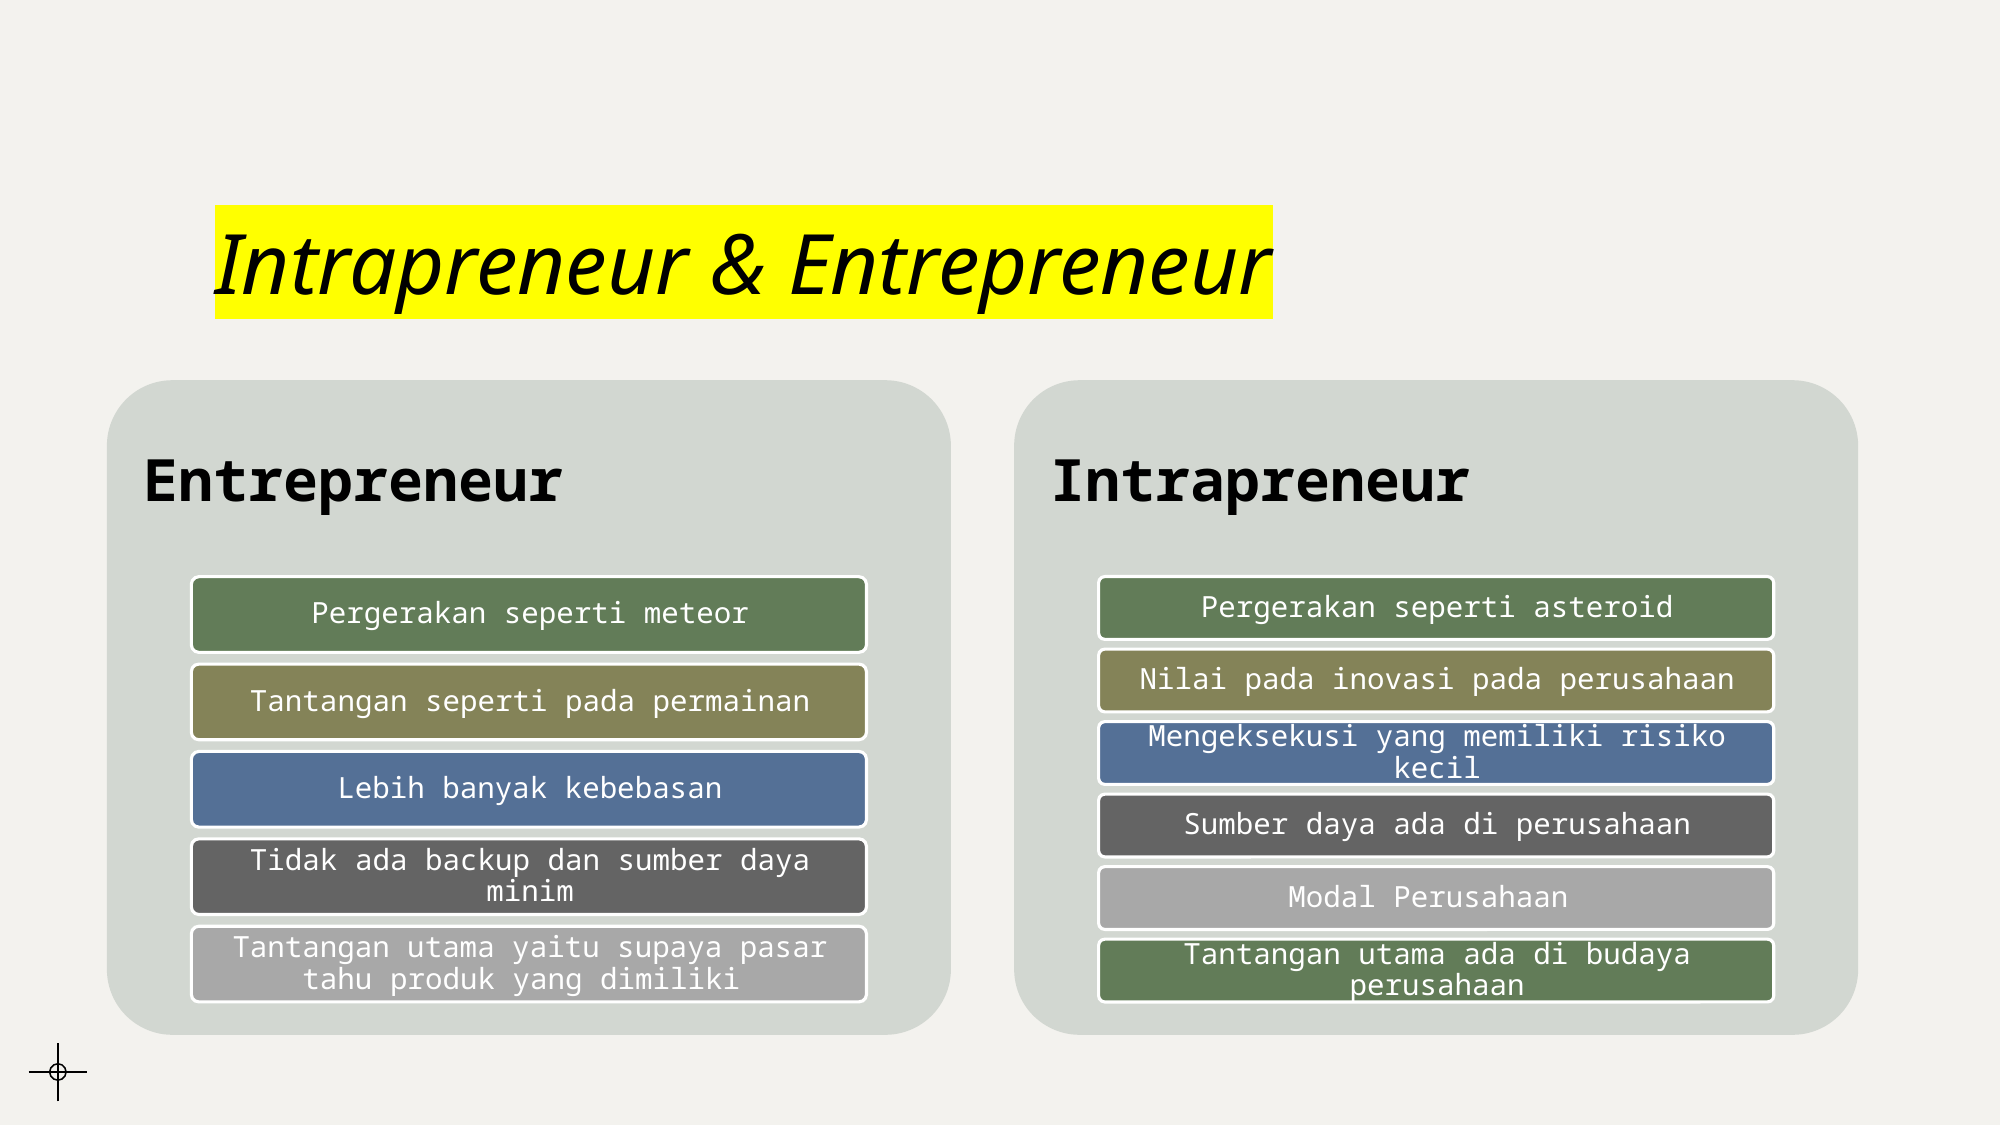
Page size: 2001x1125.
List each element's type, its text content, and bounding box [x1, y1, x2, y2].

title Intrapreneur & Entrepreneur [200, 59, 1758, 319]
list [106, 380, 1860, 1035]
